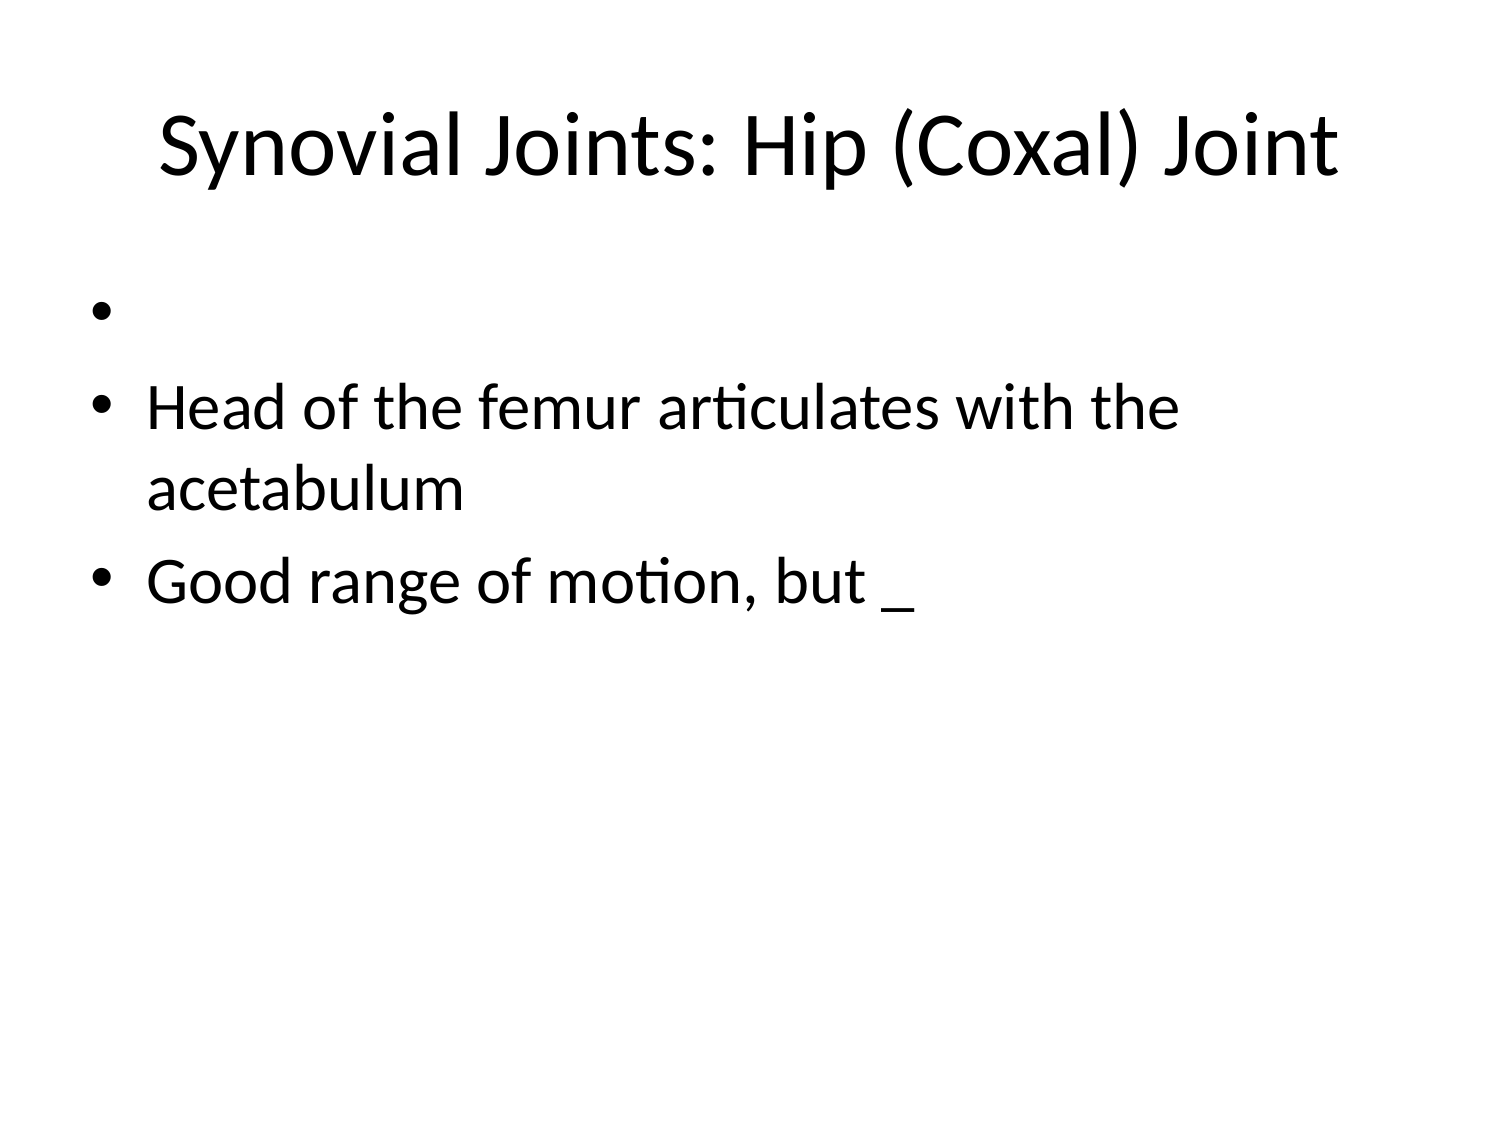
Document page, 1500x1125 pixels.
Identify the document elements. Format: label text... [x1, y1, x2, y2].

list Head of the femur articulates with the acetabulum Good range of motion, but _ [74, 262, 1426, 1006]
title Synovial Joints: Hip (Coxal) Joint [74, 44, 1426, 233]
